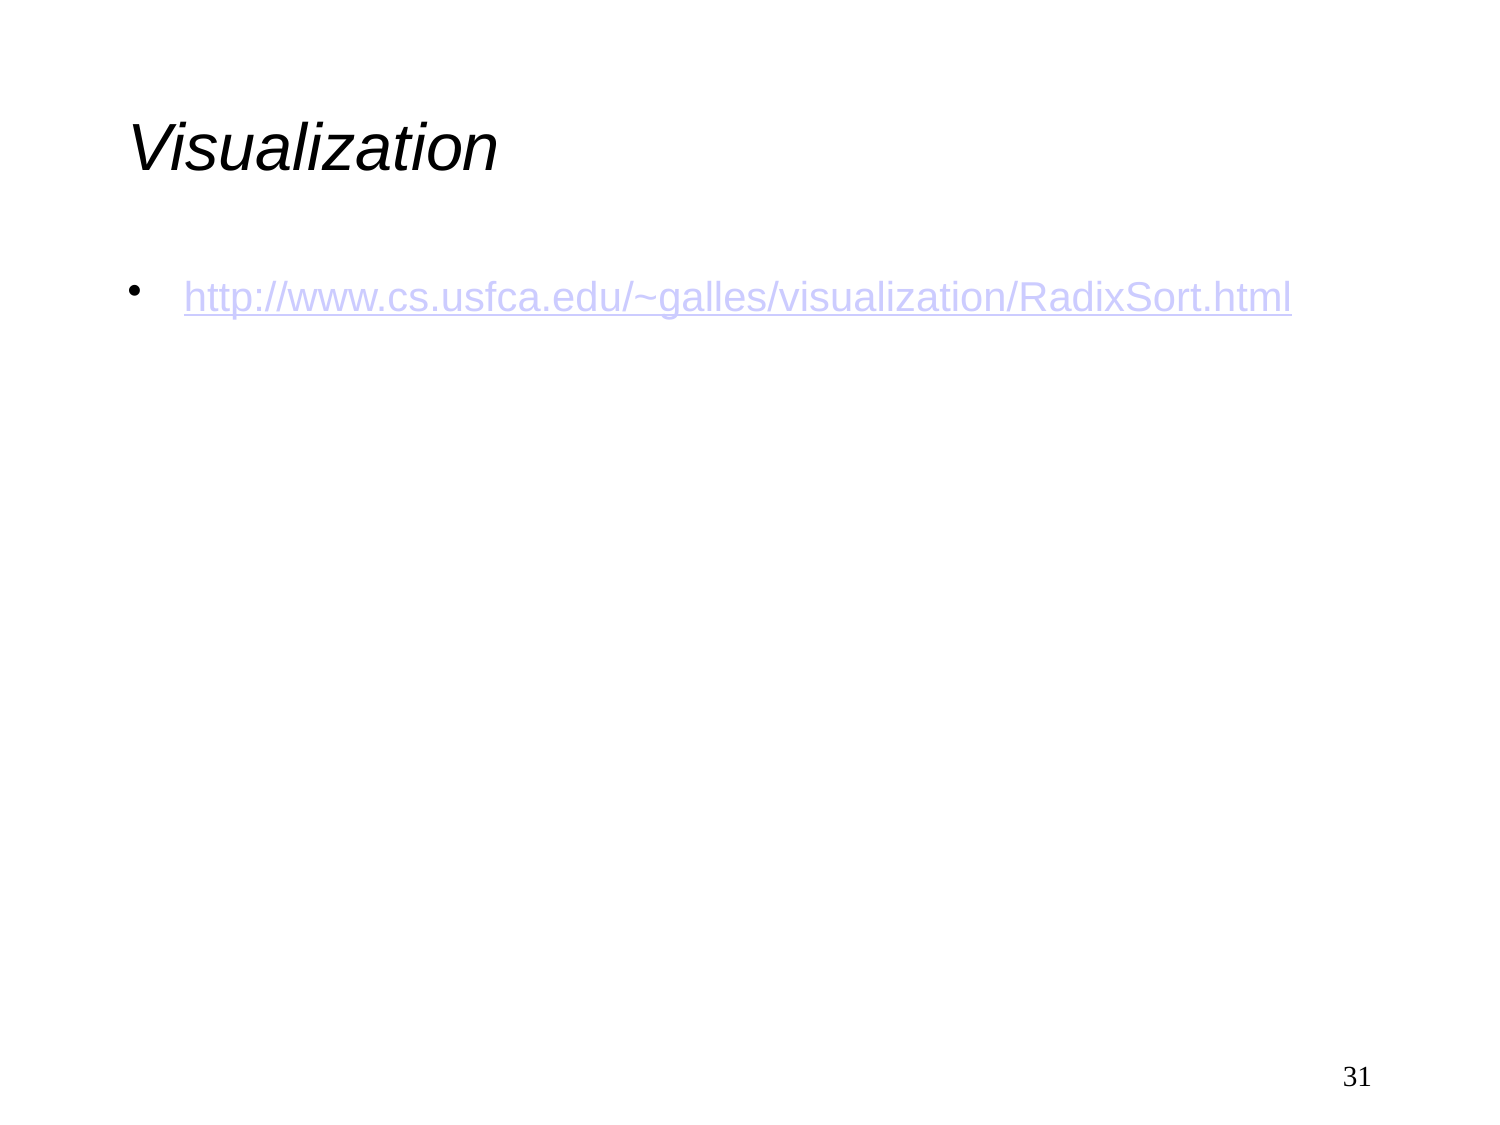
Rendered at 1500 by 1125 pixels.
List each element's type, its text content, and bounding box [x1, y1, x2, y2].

slide_number 31 [1074, 1049, 1388, 1125]
title Visualization [112, 49, 1388, 238]
list http://www.cs.usfca.edu/~galles/visualization/RadixSort.html [112, 262, 1388, 1001]
